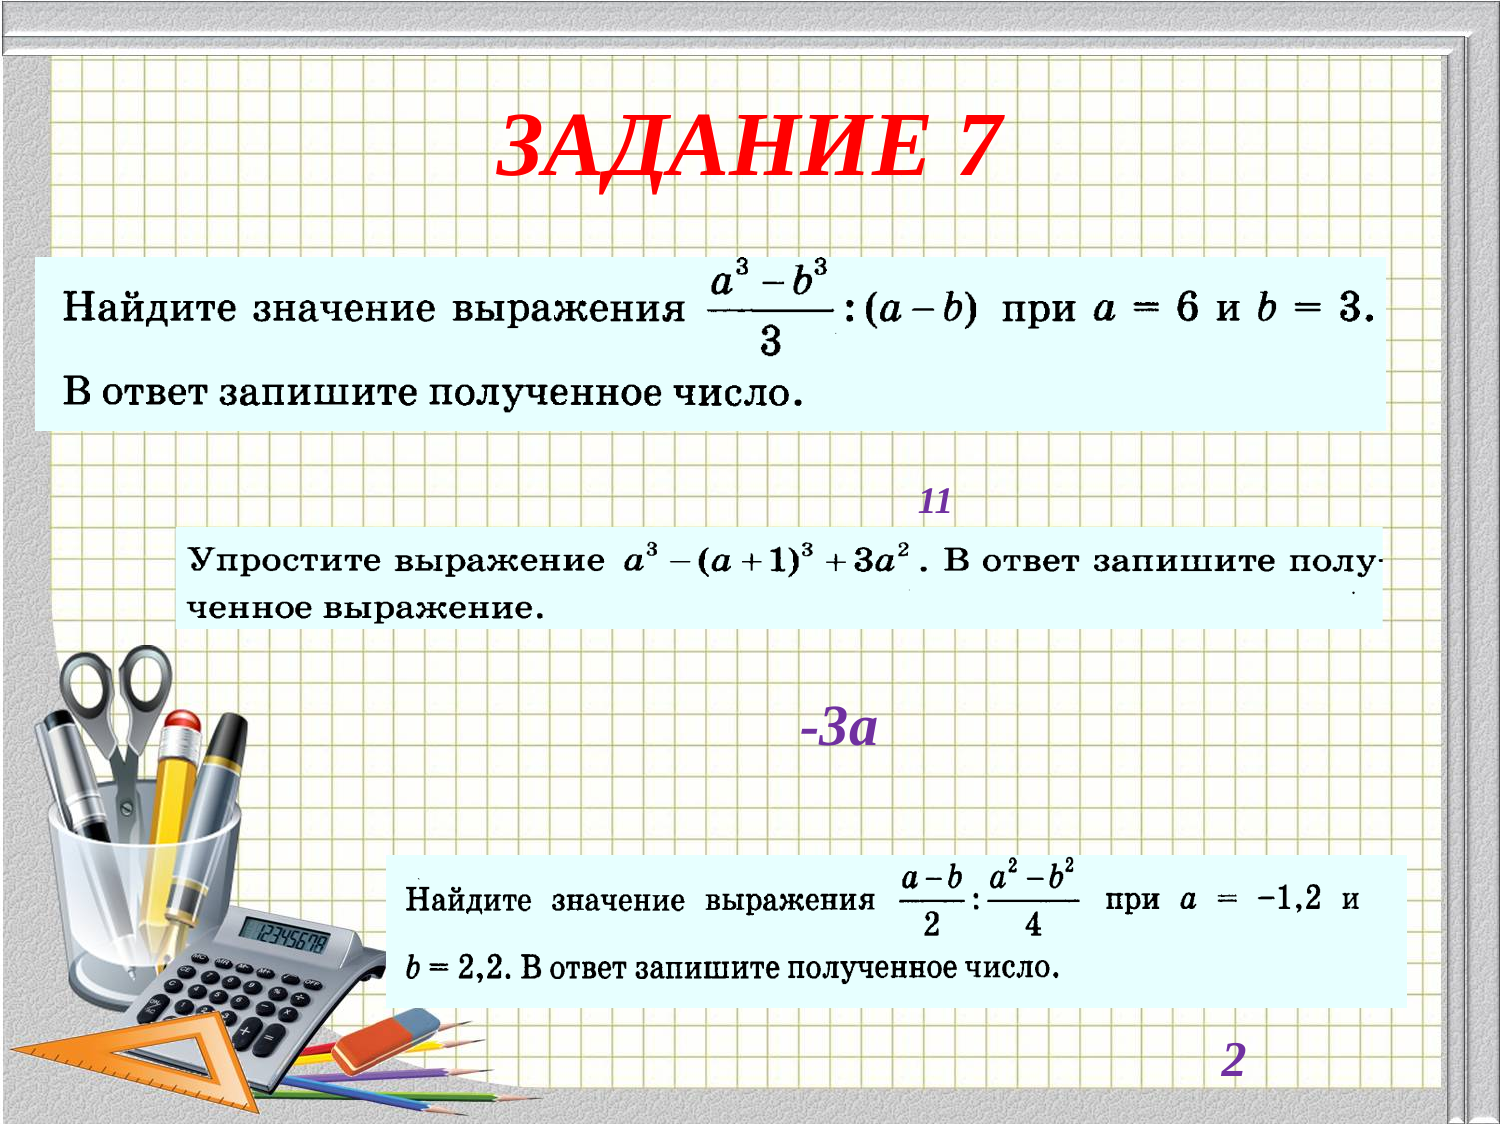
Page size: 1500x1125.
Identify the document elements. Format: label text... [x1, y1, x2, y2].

picture [0, 0, 1500, 1125]
text_box 2 [1206, 1019, 1268, 1095]
text_box -3а [785, 679, 894, 765]
text_box 11 [903, 468, 969, 525]
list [34, 257, 1386, 431]
title ЗАДАНИЕ 7 [74, 44, 1426, 233]
